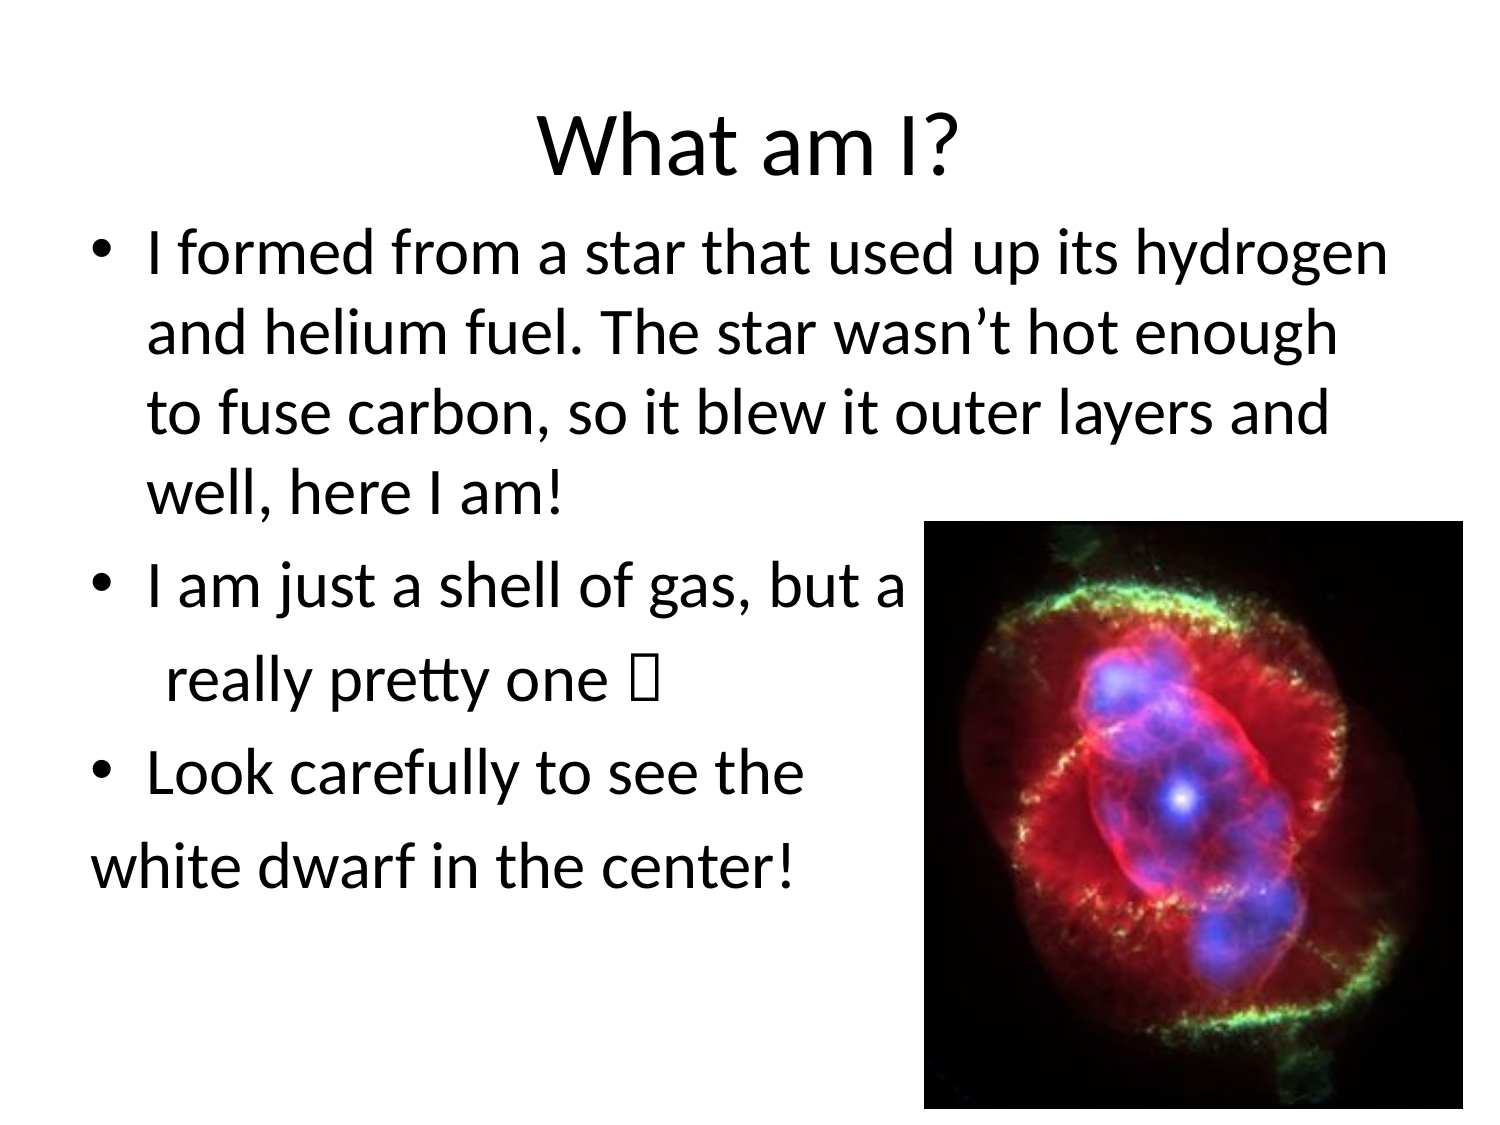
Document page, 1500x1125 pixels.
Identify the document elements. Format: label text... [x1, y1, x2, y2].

title What am I? [75, 45, 1425, 200]
picture [924, 521, 1463, 1109]
list I formed from a star that used up its hydrogen and helium fuel. The star wasn’t hot enough to fuse carbon, so it blew it outer layers and well, here I am! I am just a shell of gas, but a really pretty one  Look carefully to see the white dwarf in the center! [75, 200, 1425, 938]
